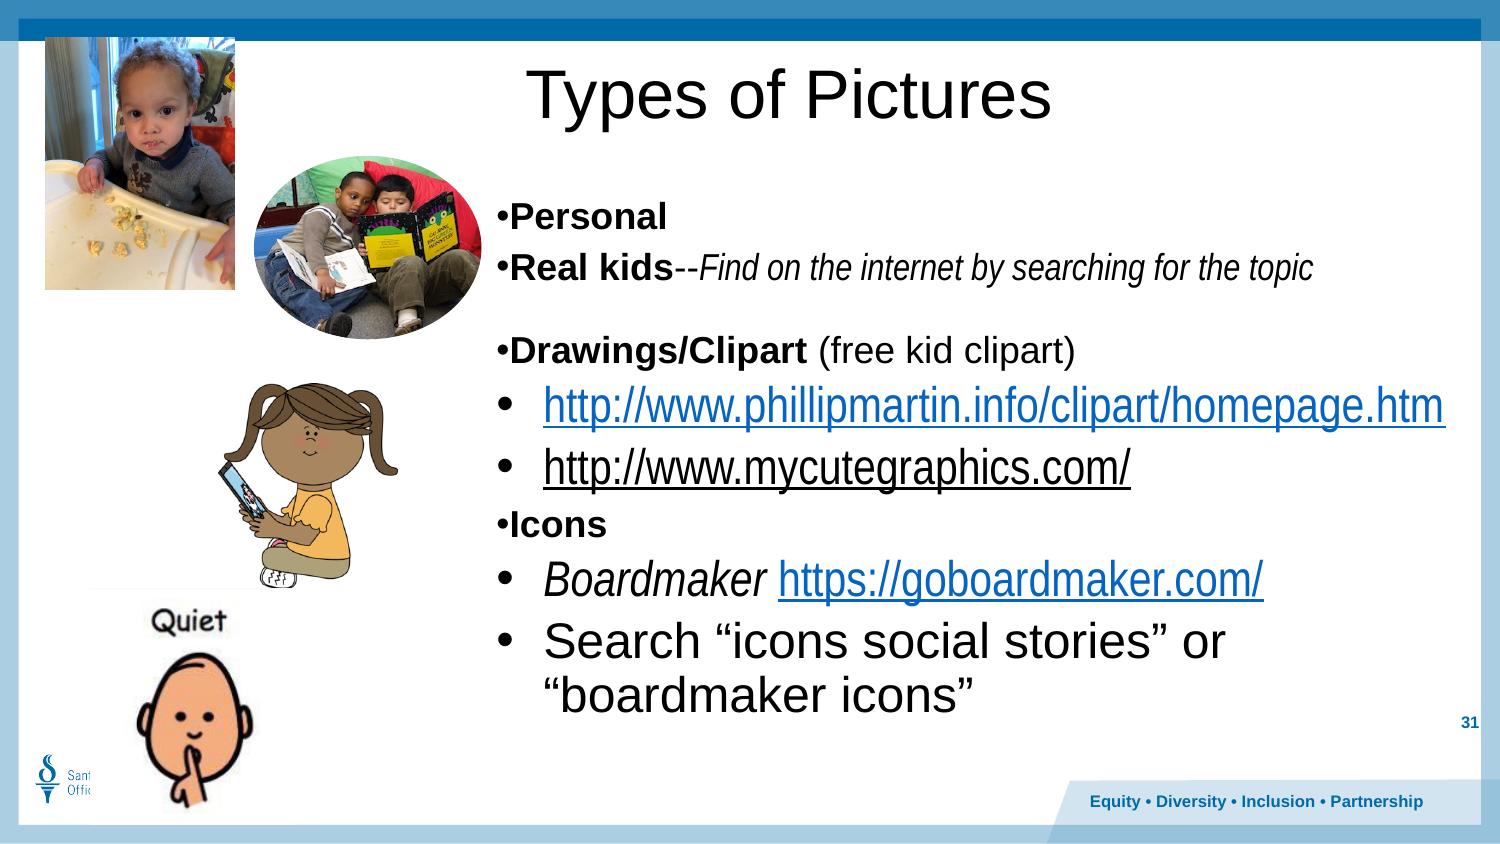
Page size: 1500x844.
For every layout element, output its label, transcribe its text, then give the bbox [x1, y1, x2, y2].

title Types of Pictures [226, 26, 1352, 167]
picture [30, 383, 398, 825]
picture [45, 37, 236, 290]
slide_number ‹#› [1415, 707, 1480, 737]
picture [253, 155, 482, 340]
list Personal Real kids--Find on the internet by searching for the topic Drawings/Clipart (free kid clipart) http://www.phillipmartin.info/clipart/homepage.htm http://www.mycutegraphics.com/ Icons Boardmaker https://goboardmaker.com/ Search “icons social stories” or “boardmaker icons” [481, 189, 1471, 844]
